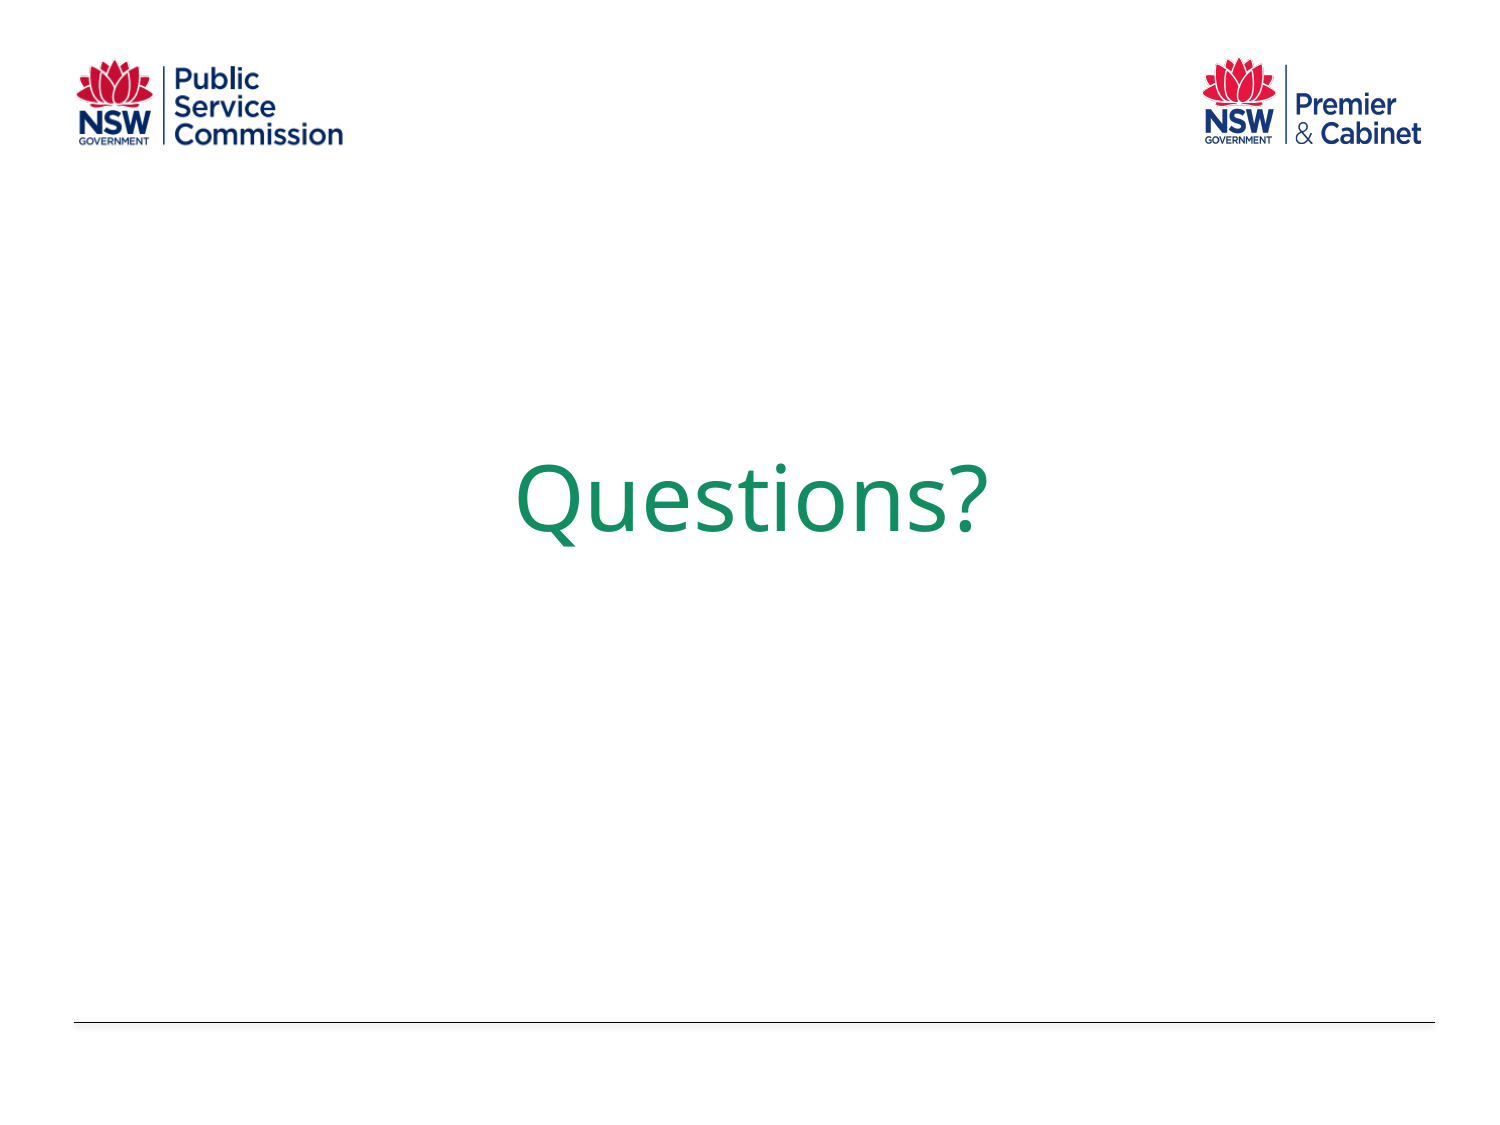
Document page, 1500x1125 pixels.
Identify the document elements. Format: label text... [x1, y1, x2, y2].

title Questions? [76, 432, 1427, 621]
picture [1198, 54, 1425, 147]
